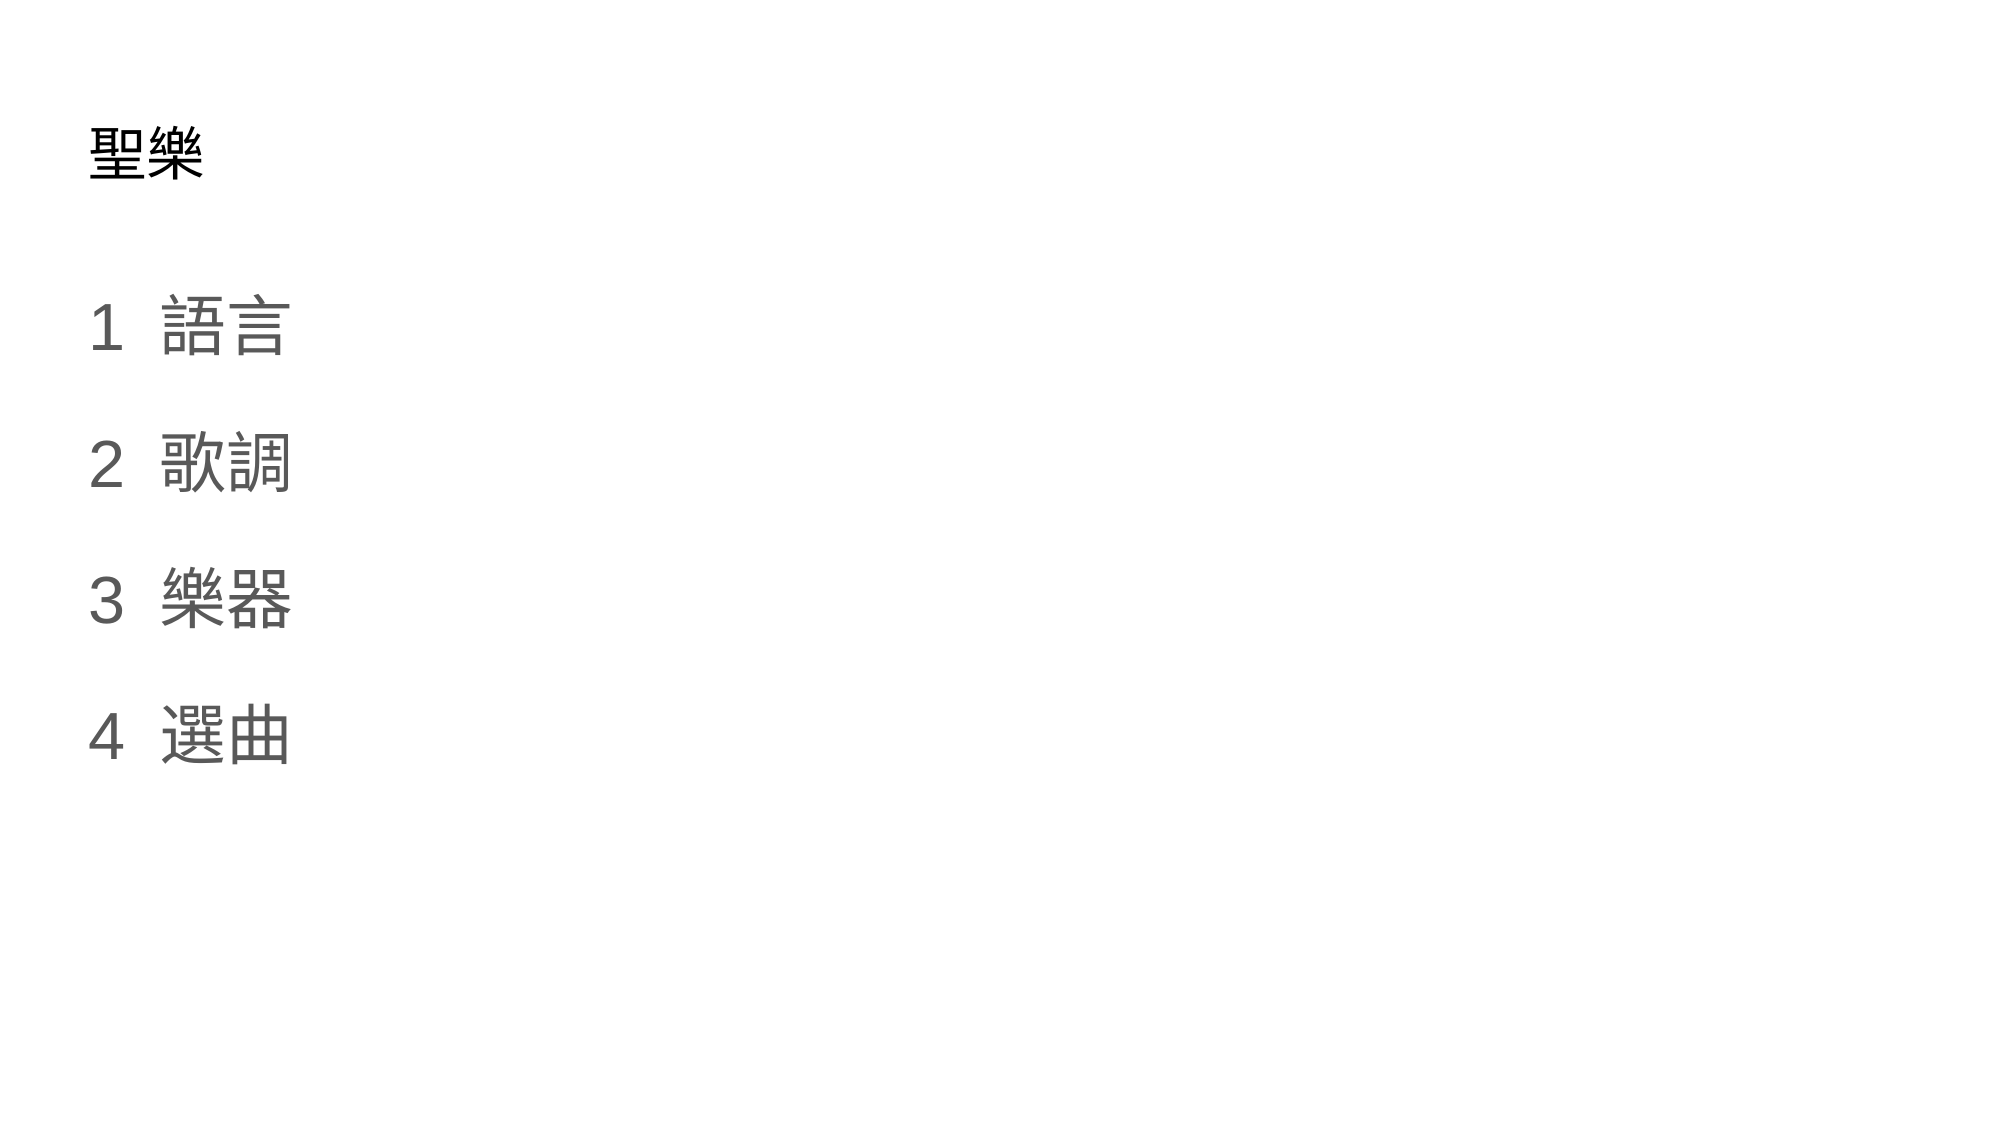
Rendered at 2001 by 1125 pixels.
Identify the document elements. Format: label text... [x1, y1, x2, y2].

list 1 語言 2 歌調 3 樂器 4 選曲 [68, 252, 1932, 1000]
title 聖樂 [68, 97, 1932, 223]
